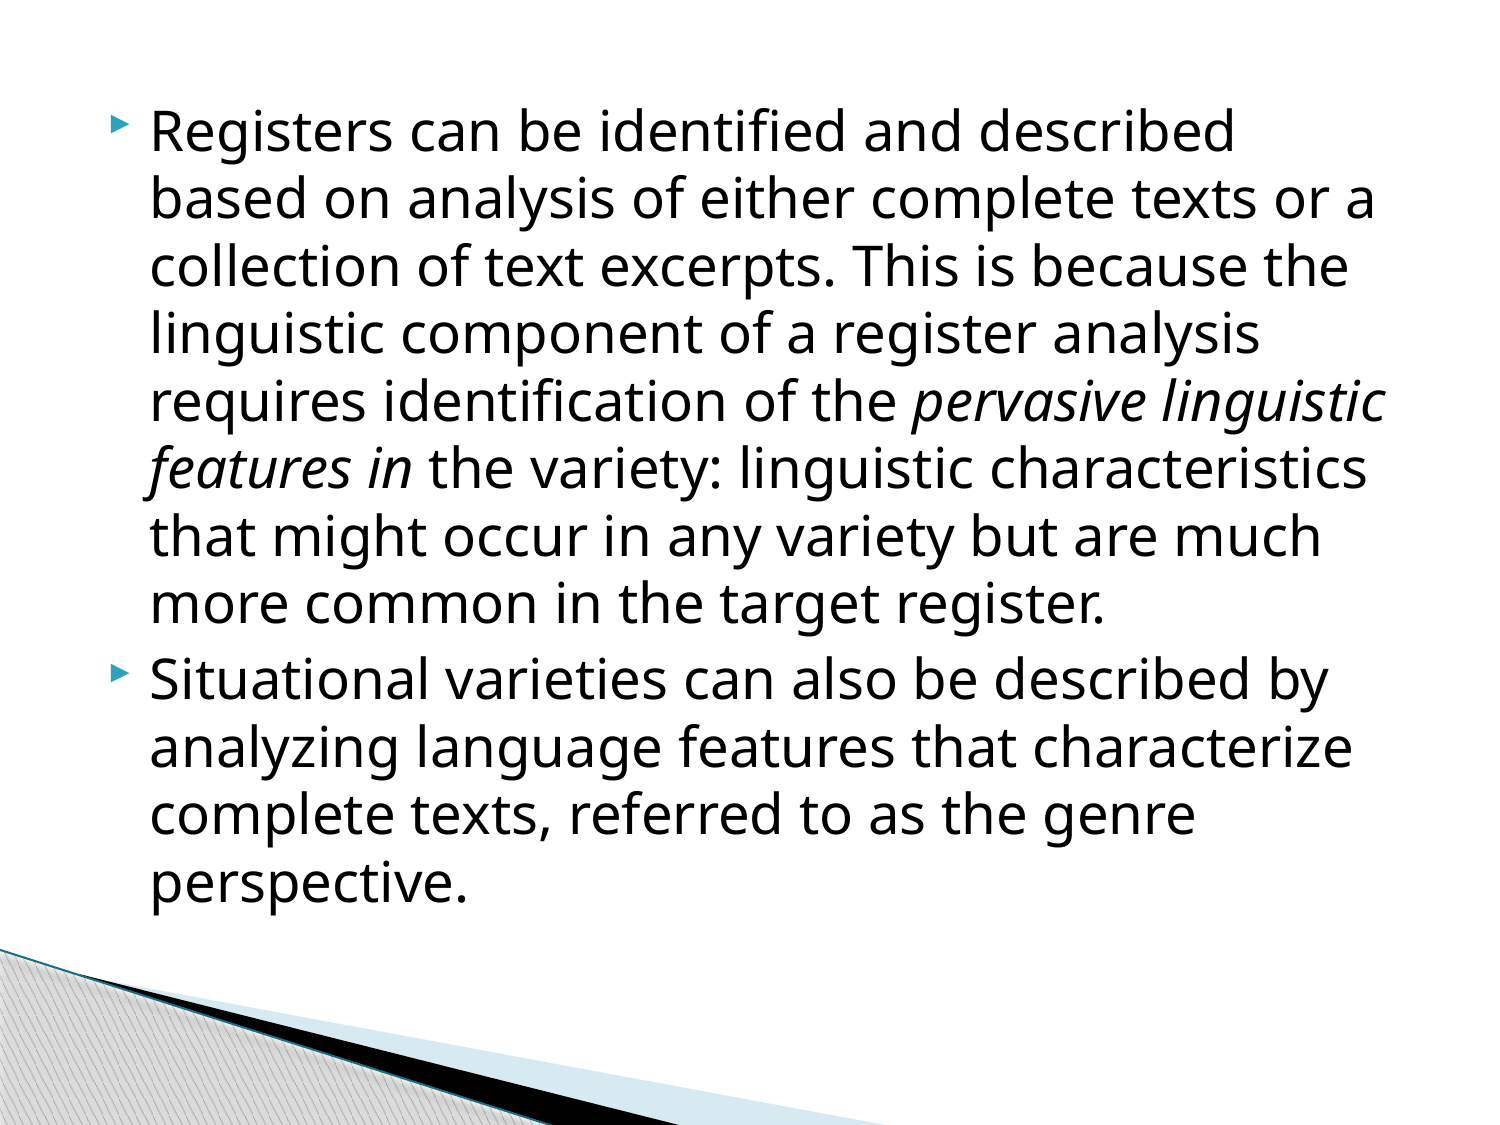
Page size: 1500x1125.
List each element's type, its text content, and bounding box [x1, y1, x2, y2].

list Registers can be identified and described based on analysis of either complete texts or a collection of text excerpts. This is because the linguistic component of a register analysis requires identification of the pervasive linguistic features in the variety: linguistic characteristics that might occur in any variety but are much more common in the target register. Situational varieties can also be described by analyzing language features that characterize complete texts, referred to as the genre perspective. [75, 87, 1425, 1038]
